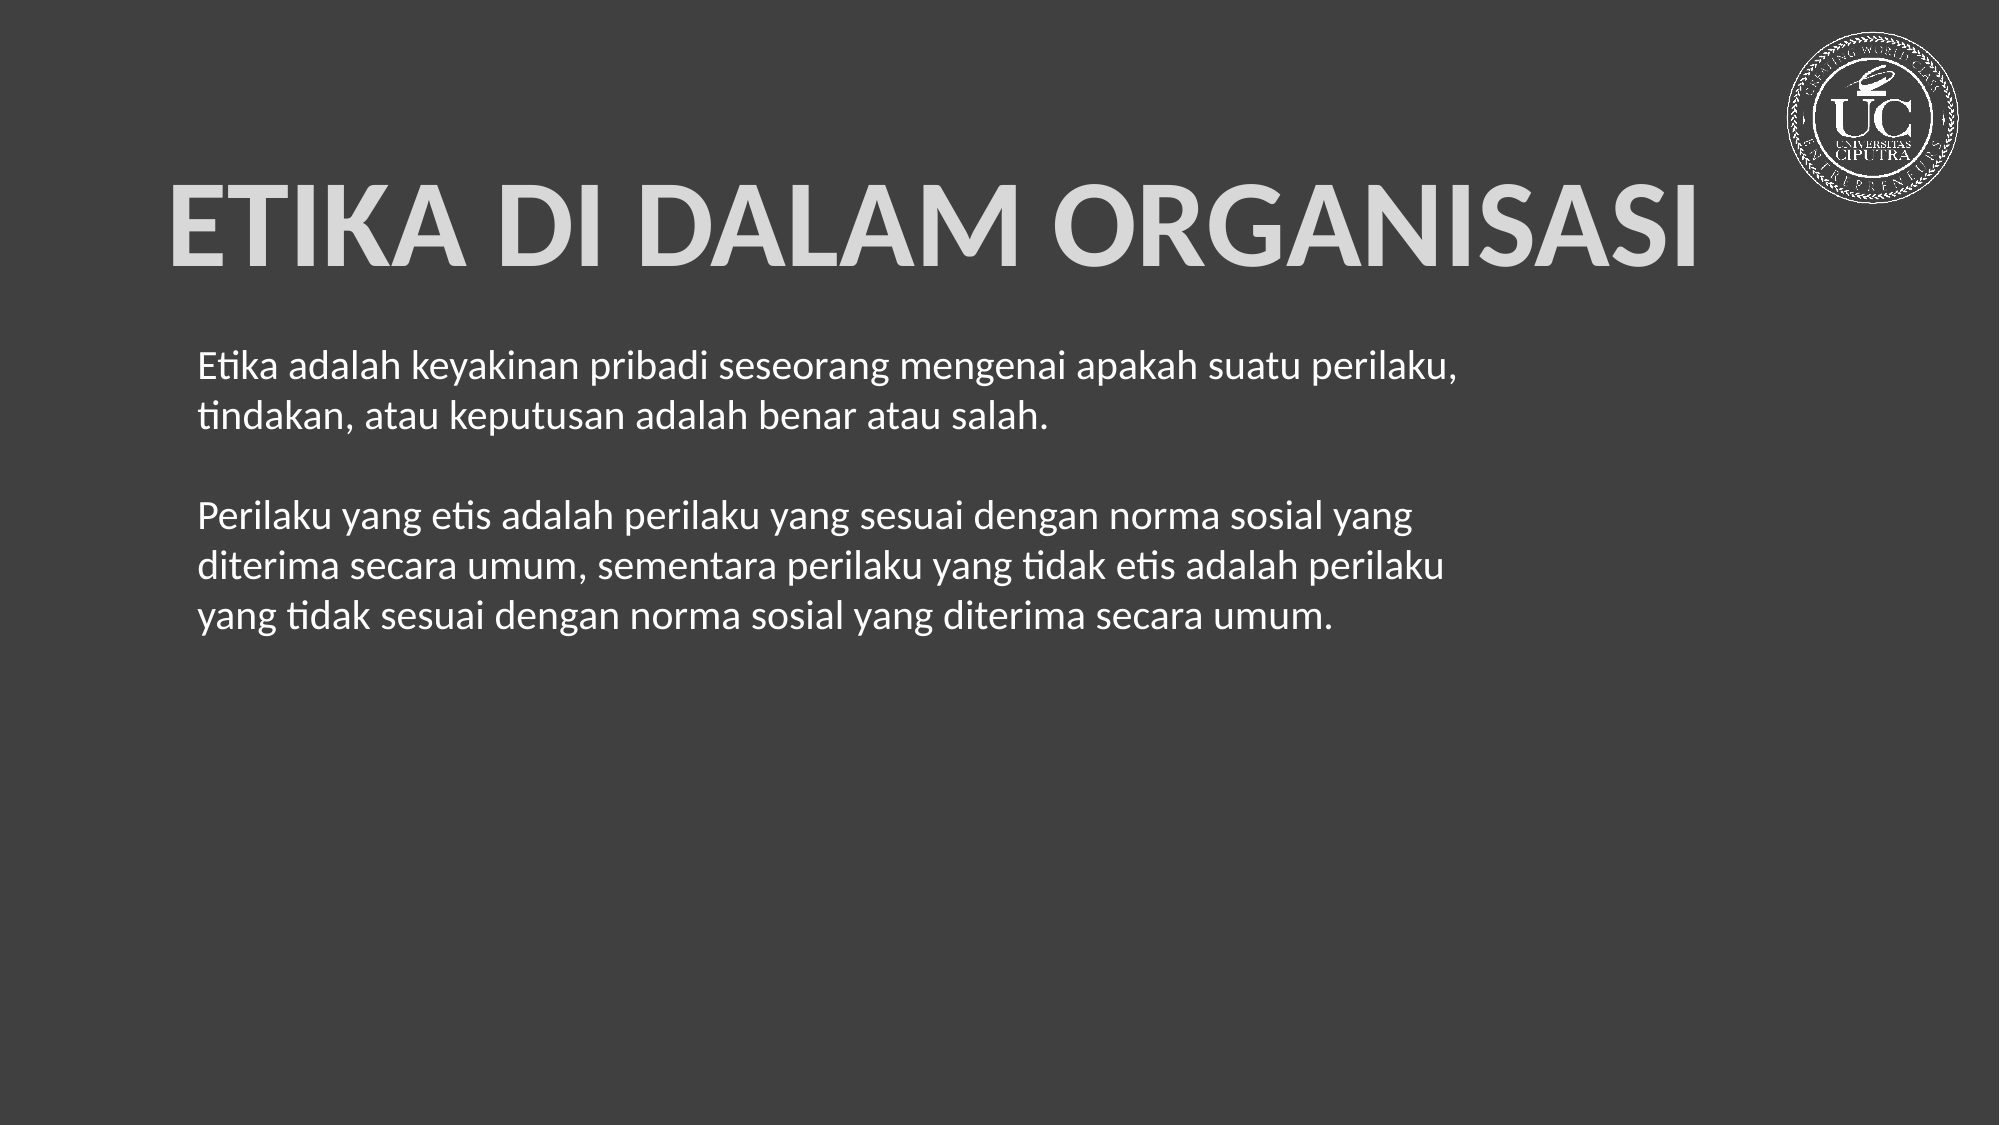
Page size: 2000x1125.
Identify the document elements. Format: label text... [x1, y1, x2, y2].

text_box ETIKA DI DALAM ORGANISASI [147, 131, 1740, 291]
text_box Etika adalah keyakinan pribadi seseorang mengenai apakah suatu perilaku, tindakan, atau keputusan adalah benar atau salah. Perilaku yang etis adalah perilaku yang sesuai dengan norma sosial yang diterima secara umum, sementara perilaku yang tidak etis adalah perilaku yang tidak sesuai dengan norma sosial yang diterima secara umum. [182, 322, 1535, 653]
picture [1782, 27, 1963, 208]
